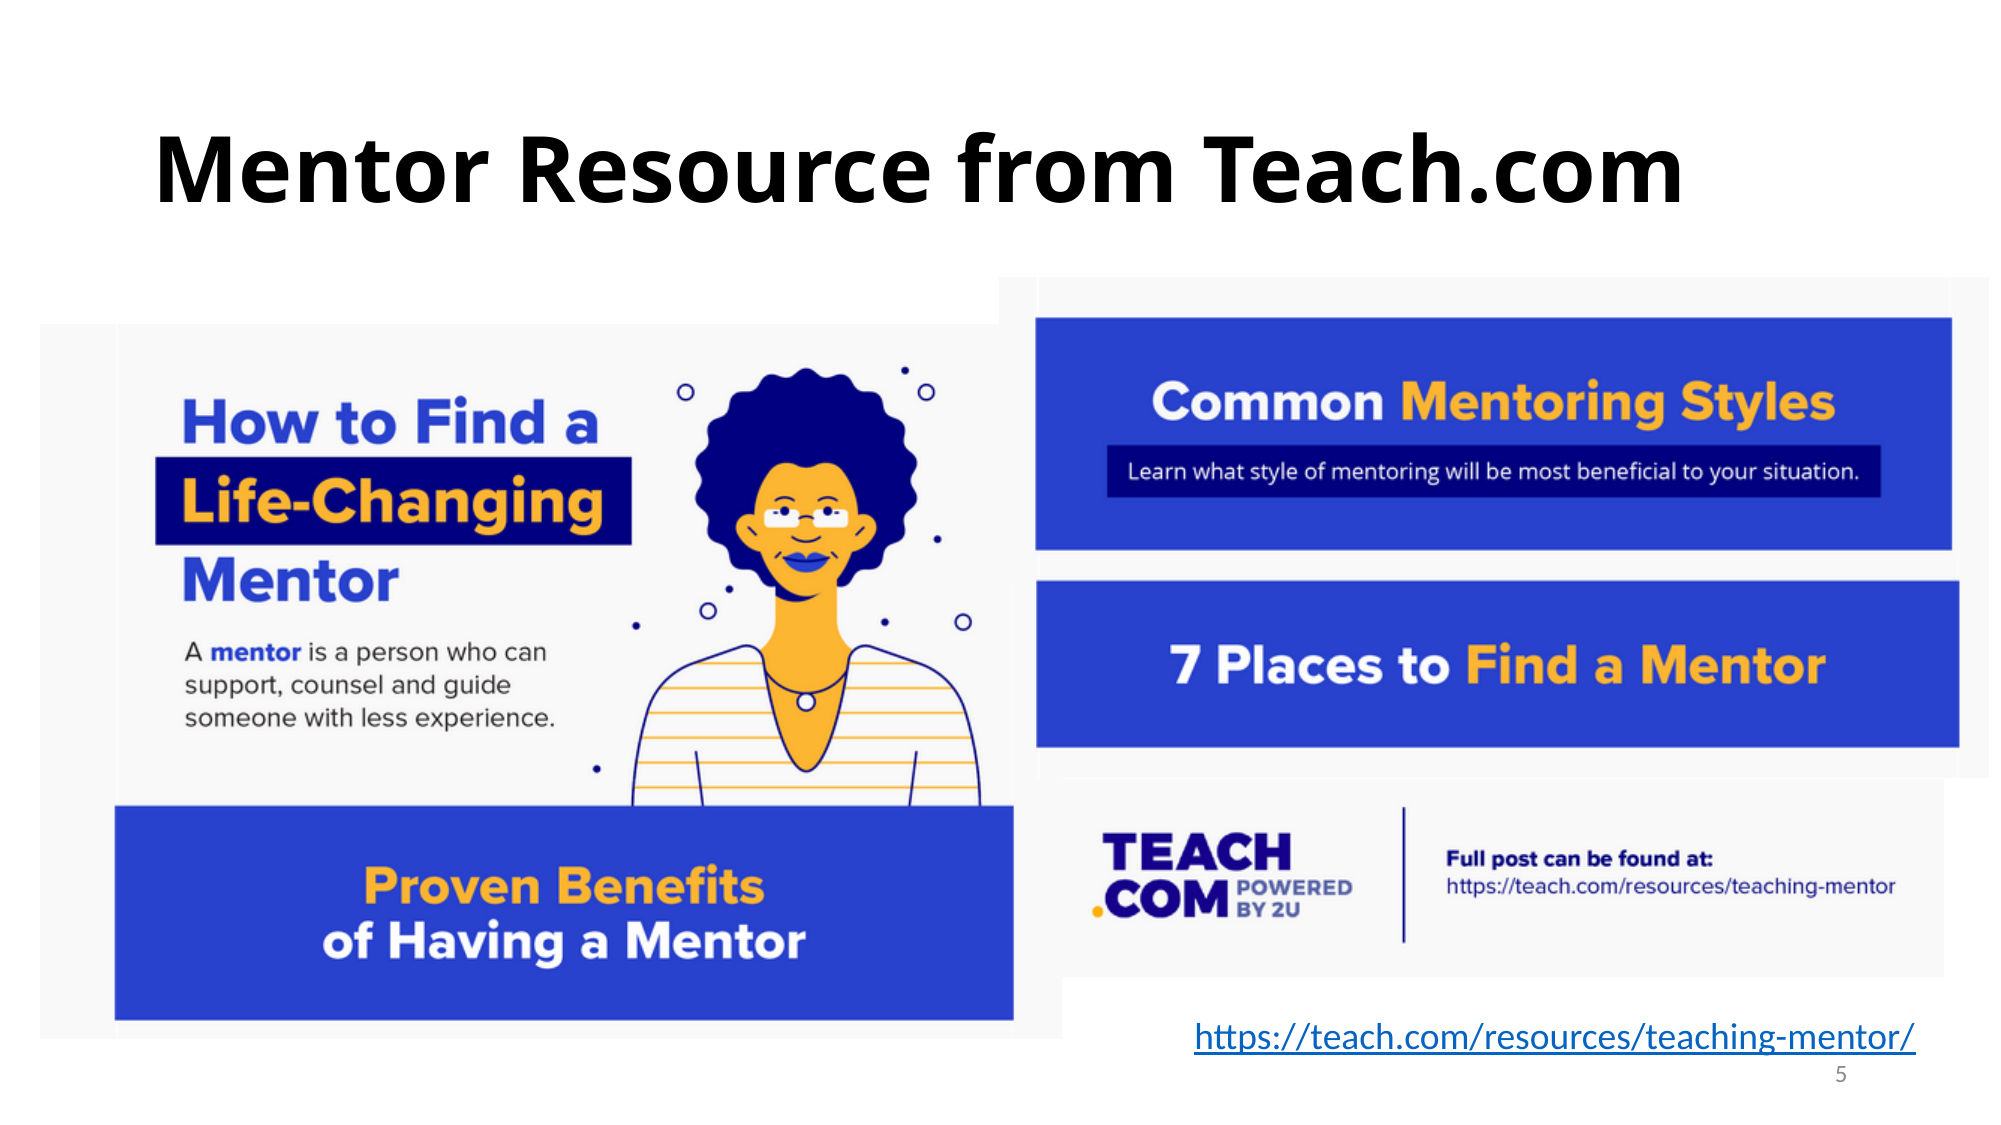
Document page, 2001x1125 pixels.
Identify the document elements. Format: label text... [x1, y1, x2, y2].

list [40, 324, 1062, 1039]
title Mentor Resource from Teach.com [137, 64, 1863, 282]
slide_number 5 [1412, 1042, 1863, 1103]
text_box https://teach.com/resources/teaching-mentor/ [1179, 1004, 1931, 1065]
picture [1045, 779, 1944, 977]
picture [999, 277, 1990, 778]
